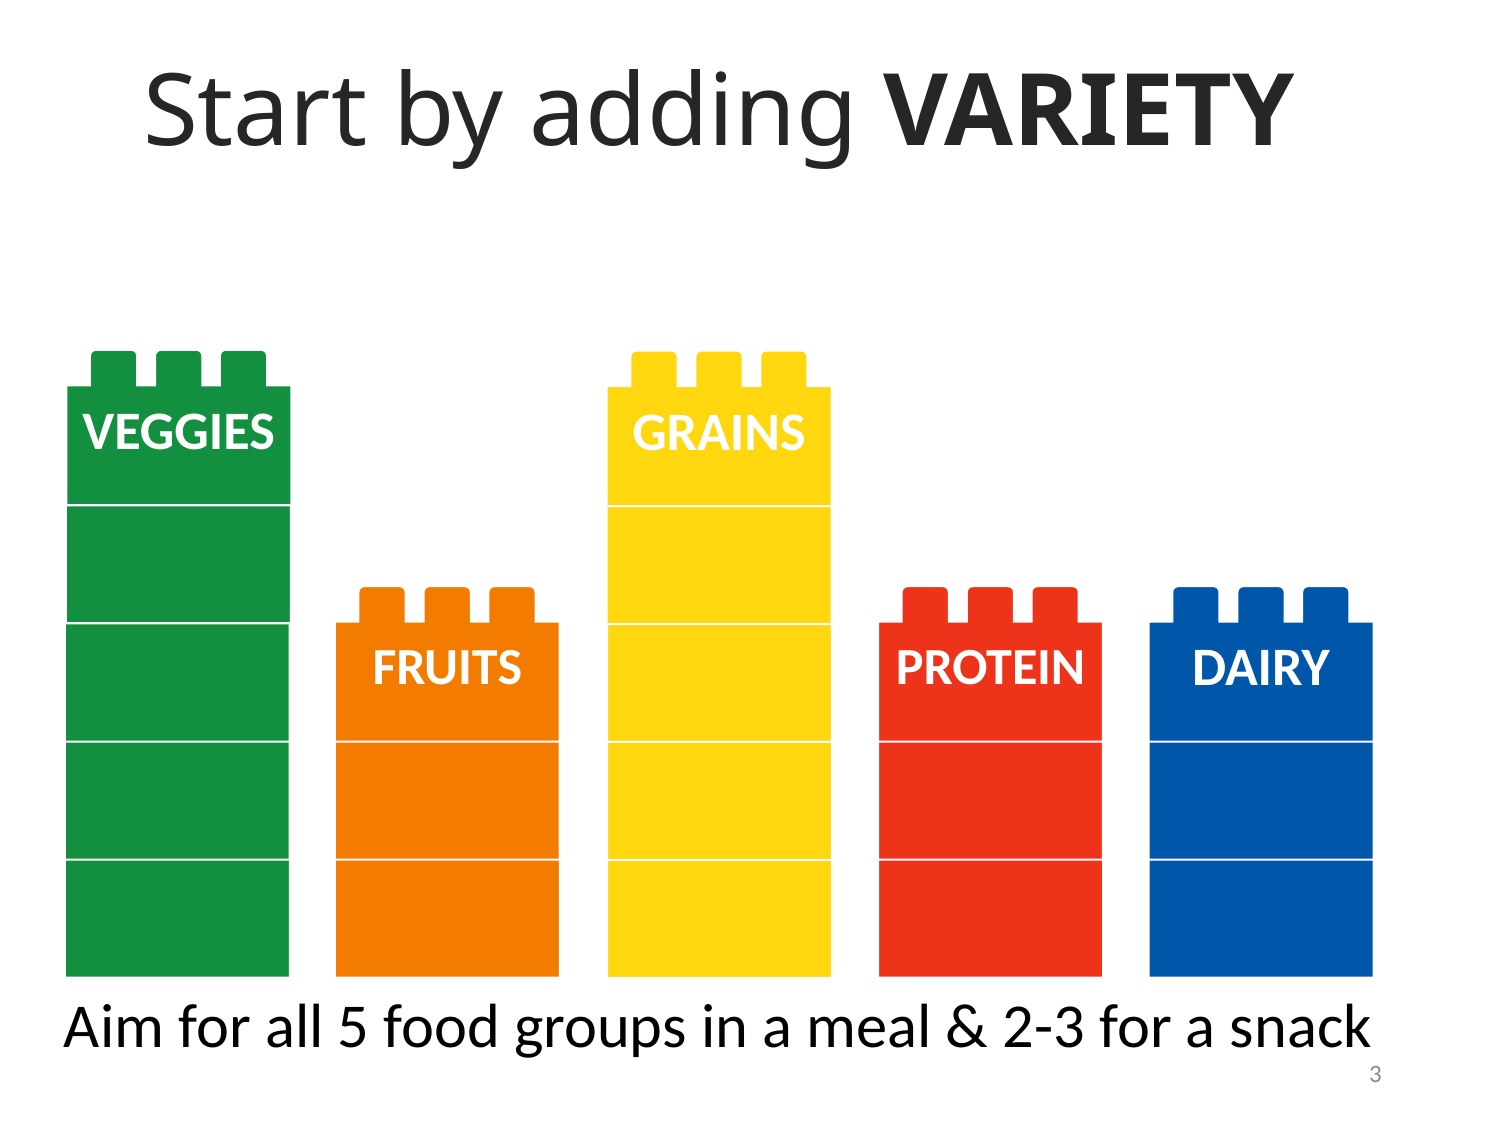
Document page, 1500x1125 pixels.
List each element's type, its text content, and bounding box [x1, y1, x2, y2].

text_box [333, 743, 561, 861]
text_box [333, 861, 561, 977]
text_box [605, 620, 834, 743]
title Start by adding VARIETY [126, 4, 1313, 222]
text_box [63, 861, 291, 977]
text_box [605, 508, 833, 626]
text_box [63, 743, 291, 861]
text_box Aim for all 5 food groups in a meal & 2-3 for a snack [20, 977, 1418, 1068]
text_box [63, 620, 291, 743]
text_box [606, 861, 834, 977]
text_box [1147, 743, 1375, 861]
text_box [1147, 861, 1375, 977]
text_box [64, 502, 292, 625]
text_box FRUITS [333, 585, 561, 743]
text_box DAIRY [1147, 585, 1375, 743]
text_box [605, 743, 834, 861]
text_box [876, 743, 1105, 861]
slide_number 3 [1059, 1068, 1397, 1103]
text_box [877, 861, 1105, 977]
text_box PROTEIN [876, 585, 1105, 743]
text_box GRAINS [605, 349, 833, 508]
text_box VEGGIES [65, 348, 293, 507]
